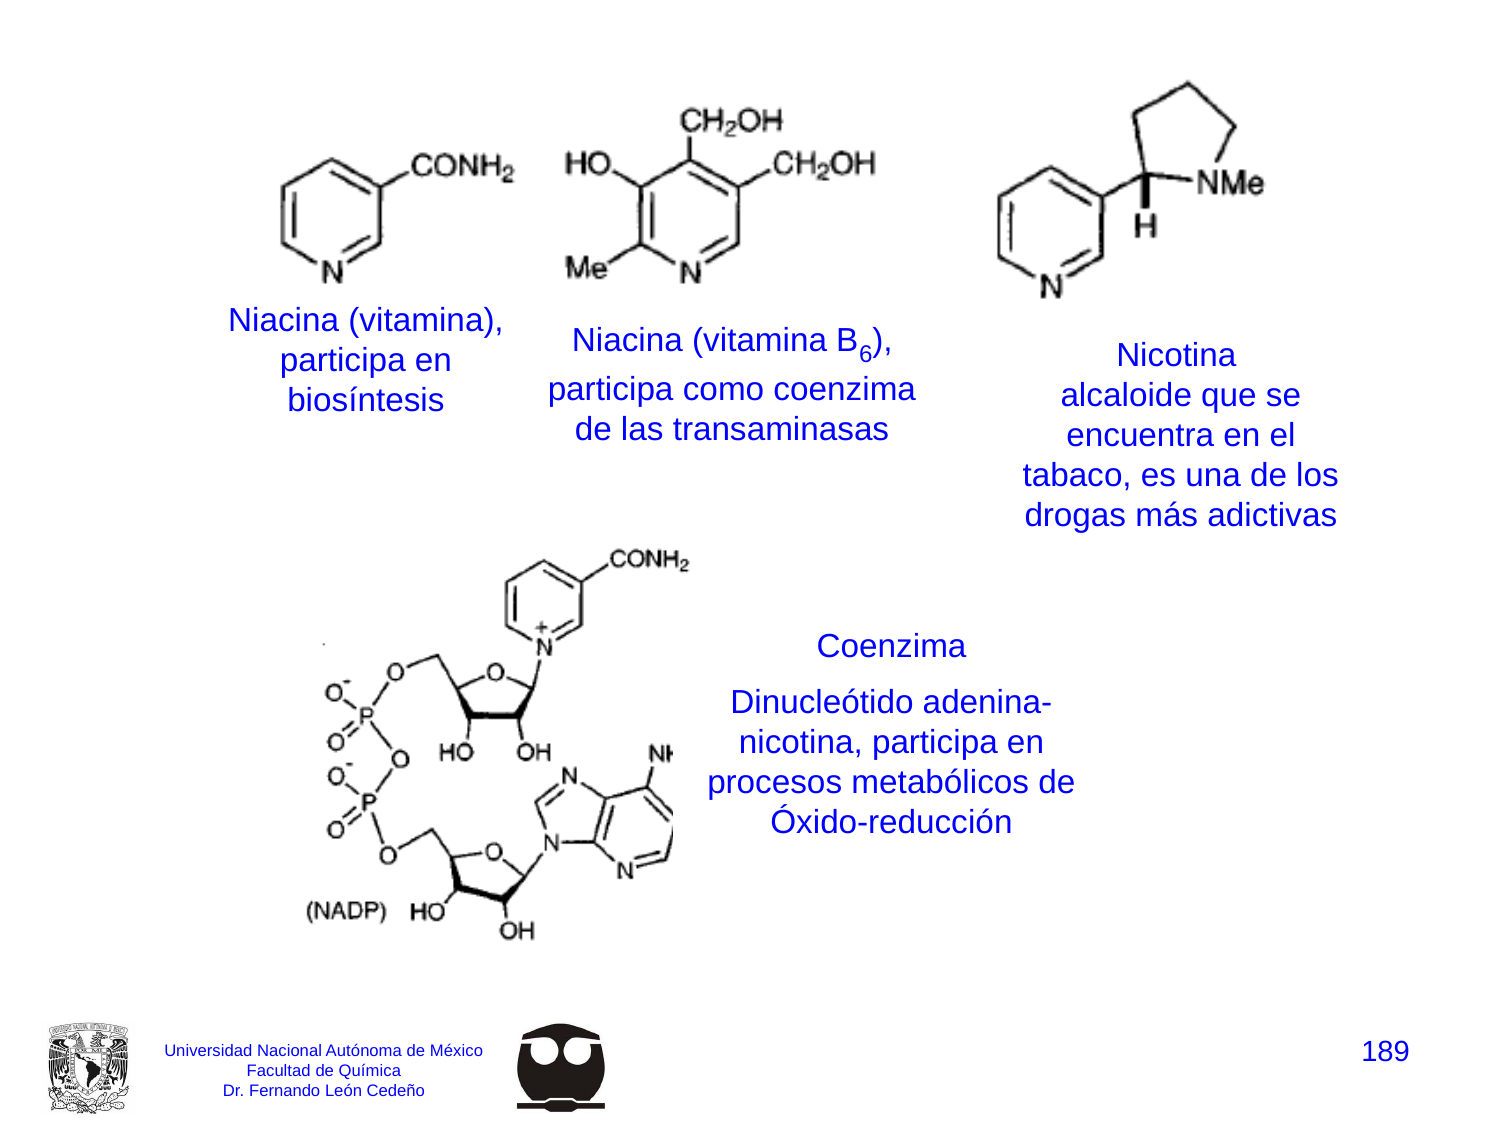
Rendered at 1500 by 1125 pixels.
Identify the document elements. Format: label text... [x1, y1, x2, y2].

picture [304, 491, 731, 952]
text_box Nicotina alcaloide que se encuentra en el tabaco, es una de los drogas más adictivas [998, 326, 1365, 541]
text_box Niacina (vitamina B6), participa como coenzima de las transaminasas [525, 302, 940, 455]
text_box Niacina (vitamina), participa en biosíntesis [183, 290, 525, 426]
picture [41, 1020, 136, 1115]
picture [950, 30, 1318, 327]
slide_number 189 [1074, 1024, 1426, 1103]
picture [515, 1022, 606, 1113]
text_box Coenzima Dinucleótido adenina-nicotina, participa en procesos metabólicos de Óxido-reducción [734, 616, 1111, 848]
picture [194, 77, 892, 303]
